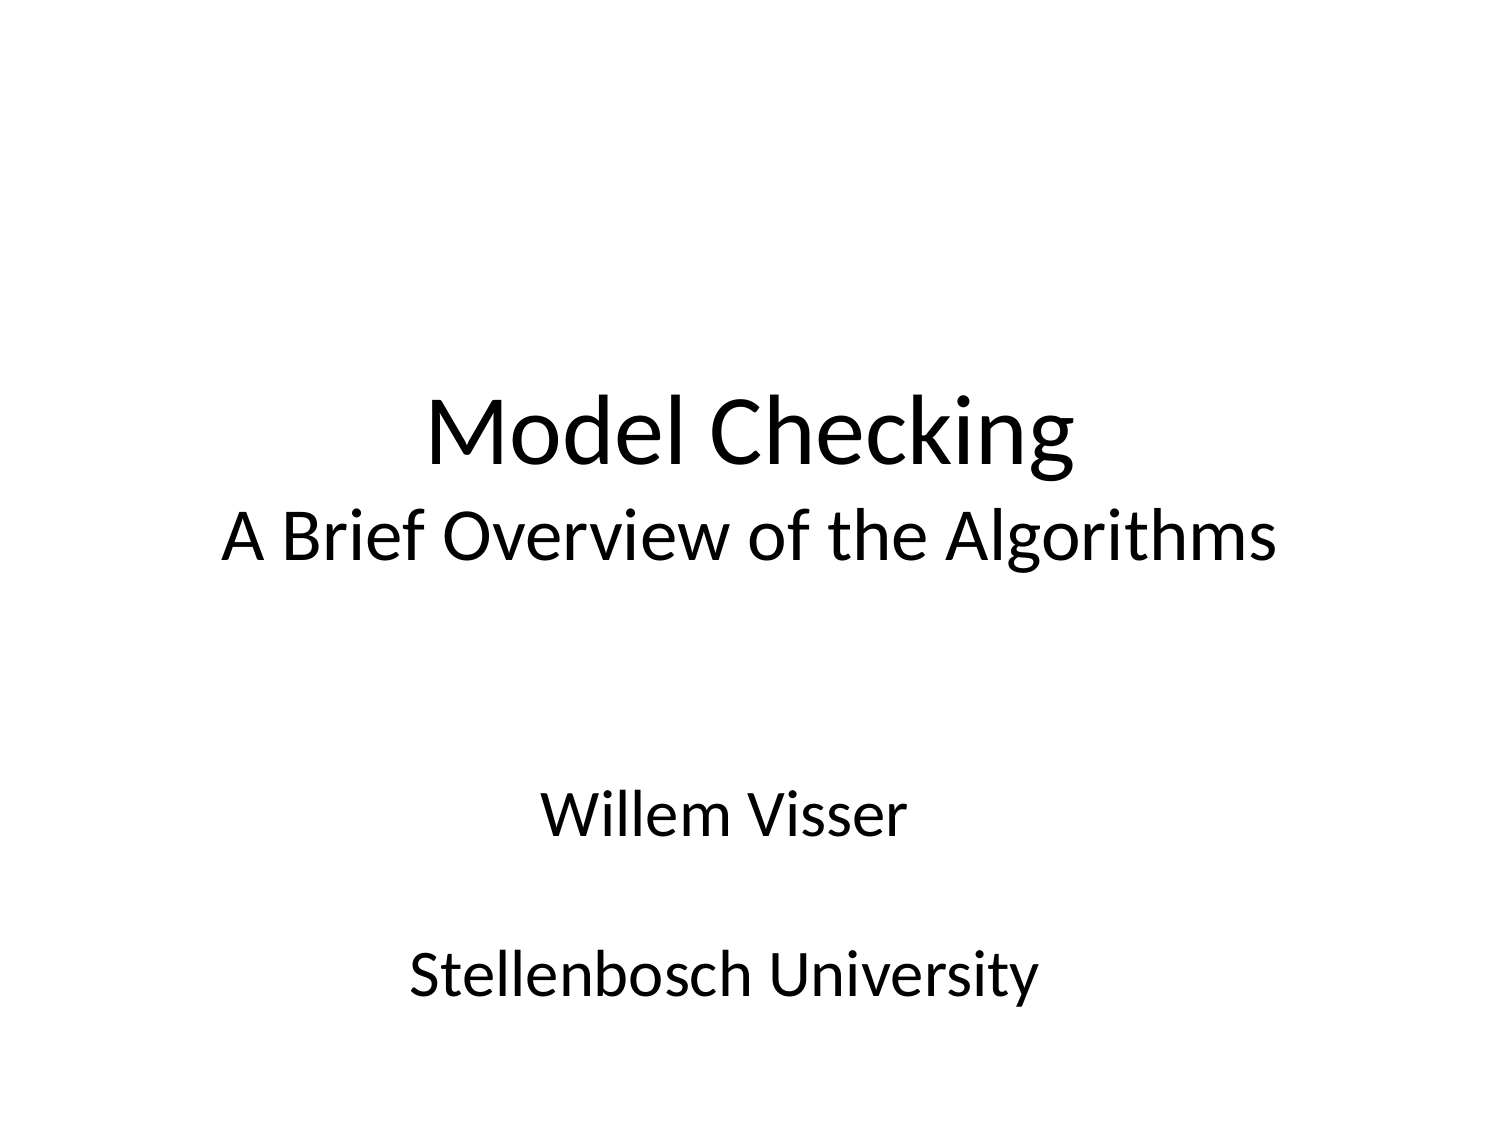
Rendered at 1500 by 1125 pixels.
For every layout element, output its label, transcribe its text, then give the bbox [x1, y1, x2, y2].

subtitle Willem Visser Stellenbosch University [200, 762, 1250, 1050]
title Model Checking A Brief Overview of the Algorithms [112, 349, 1388, 591]
